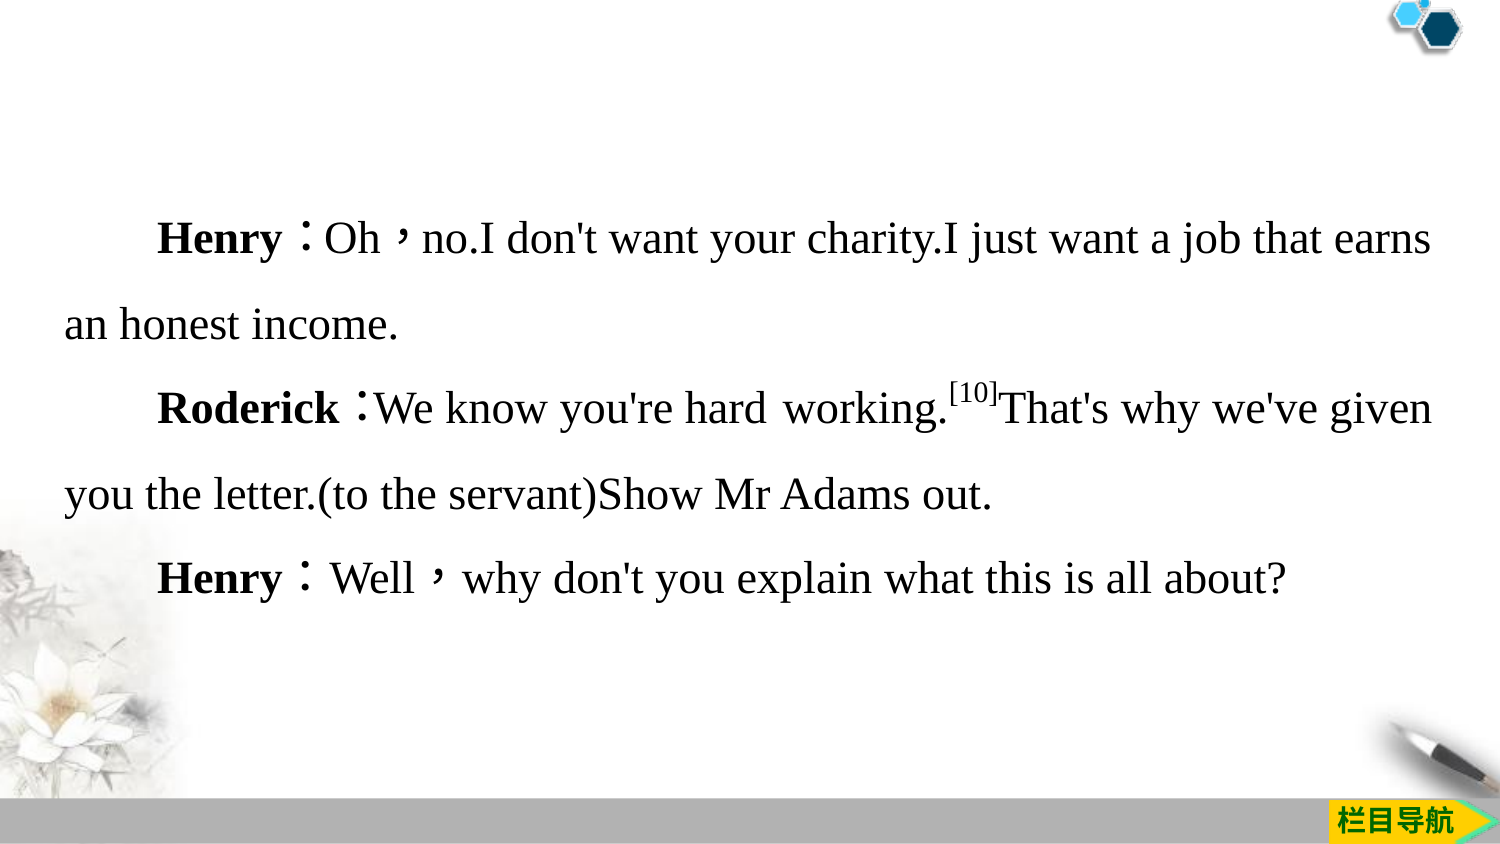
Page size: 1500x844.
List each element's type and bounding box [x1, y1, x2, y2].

text_box [64, 207, 1436, 637]
picture [1329, 800, 1500, 844]
picture [0, 0, 1500, 798]
